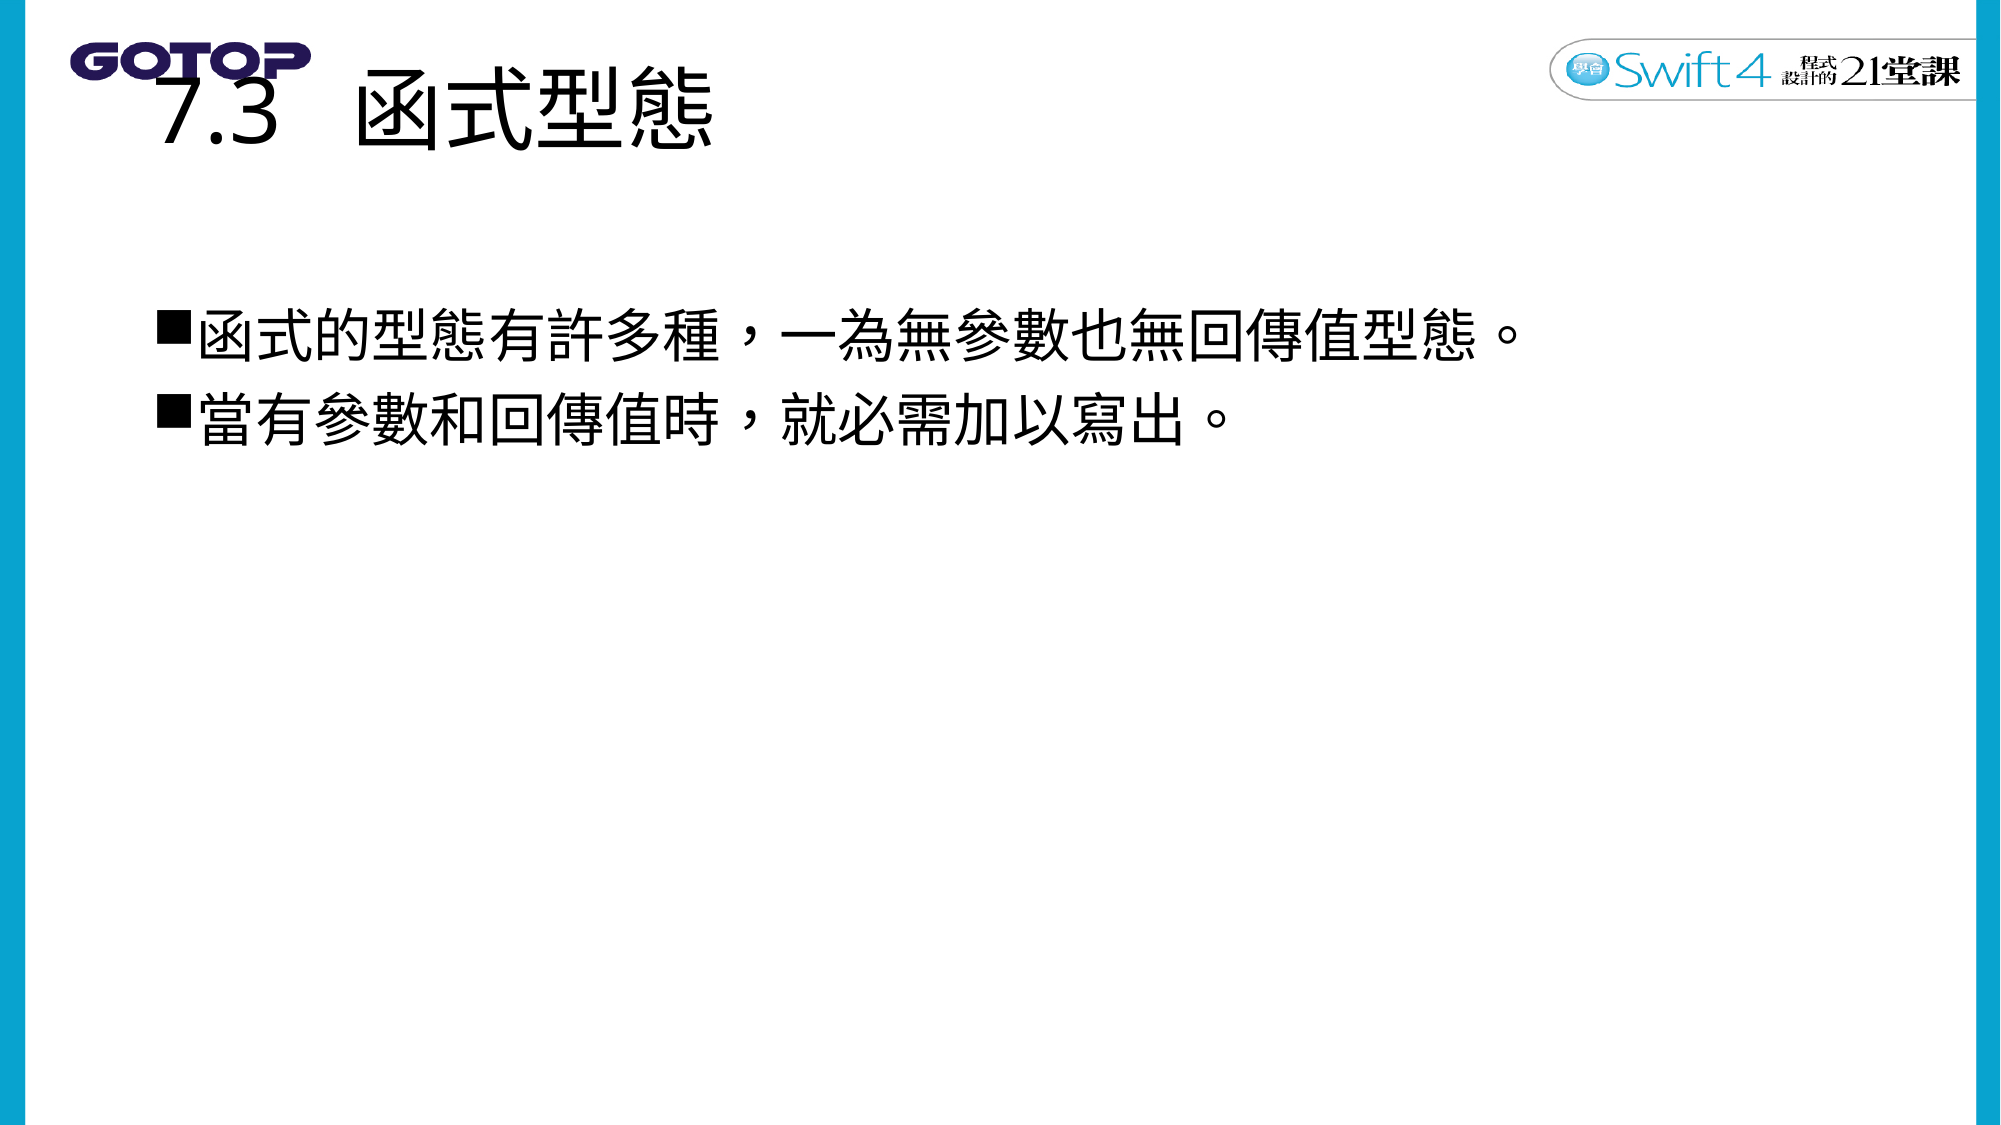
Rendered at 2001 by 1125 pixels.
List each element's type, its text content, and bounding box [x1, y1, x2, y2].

title 7.3 函式型態 [137, 59, 1863, 278]
picture [26, 0, 1976, 1125]
list 函式的型態有許多種，一為無參數也無回傳值型態。 當有參數和回傳值時，就必需加以寫出。 [137, 299, 1863, 1014]
